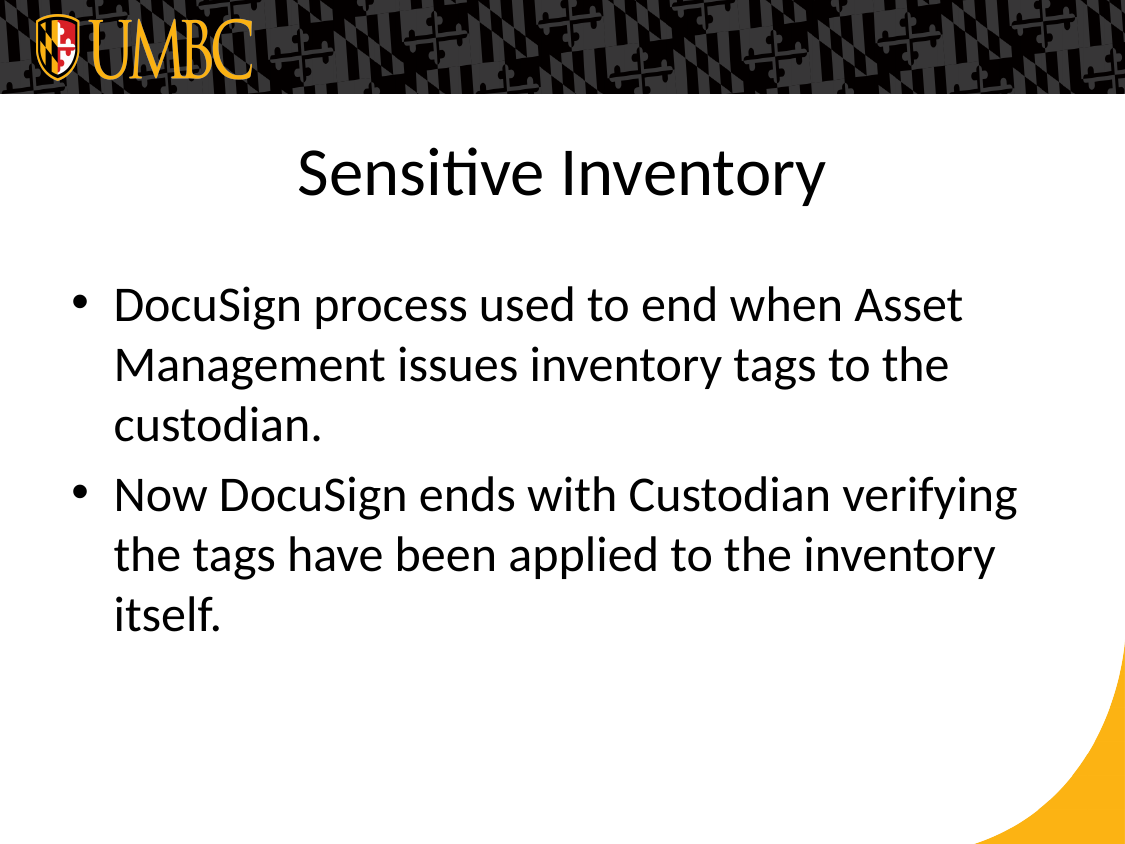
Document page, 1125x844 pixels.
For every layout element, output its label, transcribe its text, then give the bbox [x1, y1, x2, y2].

title Sensitive Inventory [56, 115, 1069, 221]
list DocuSign process used to end when Asset Management issues inventory tags to the custodian. Now DocuSign ends with Custodian verifying the tags have been applied to the inventory itself. [56, 264, 1069, 754]
picture [974, 639, 1125, 844]
picture [0, 0, 1125, 94]
